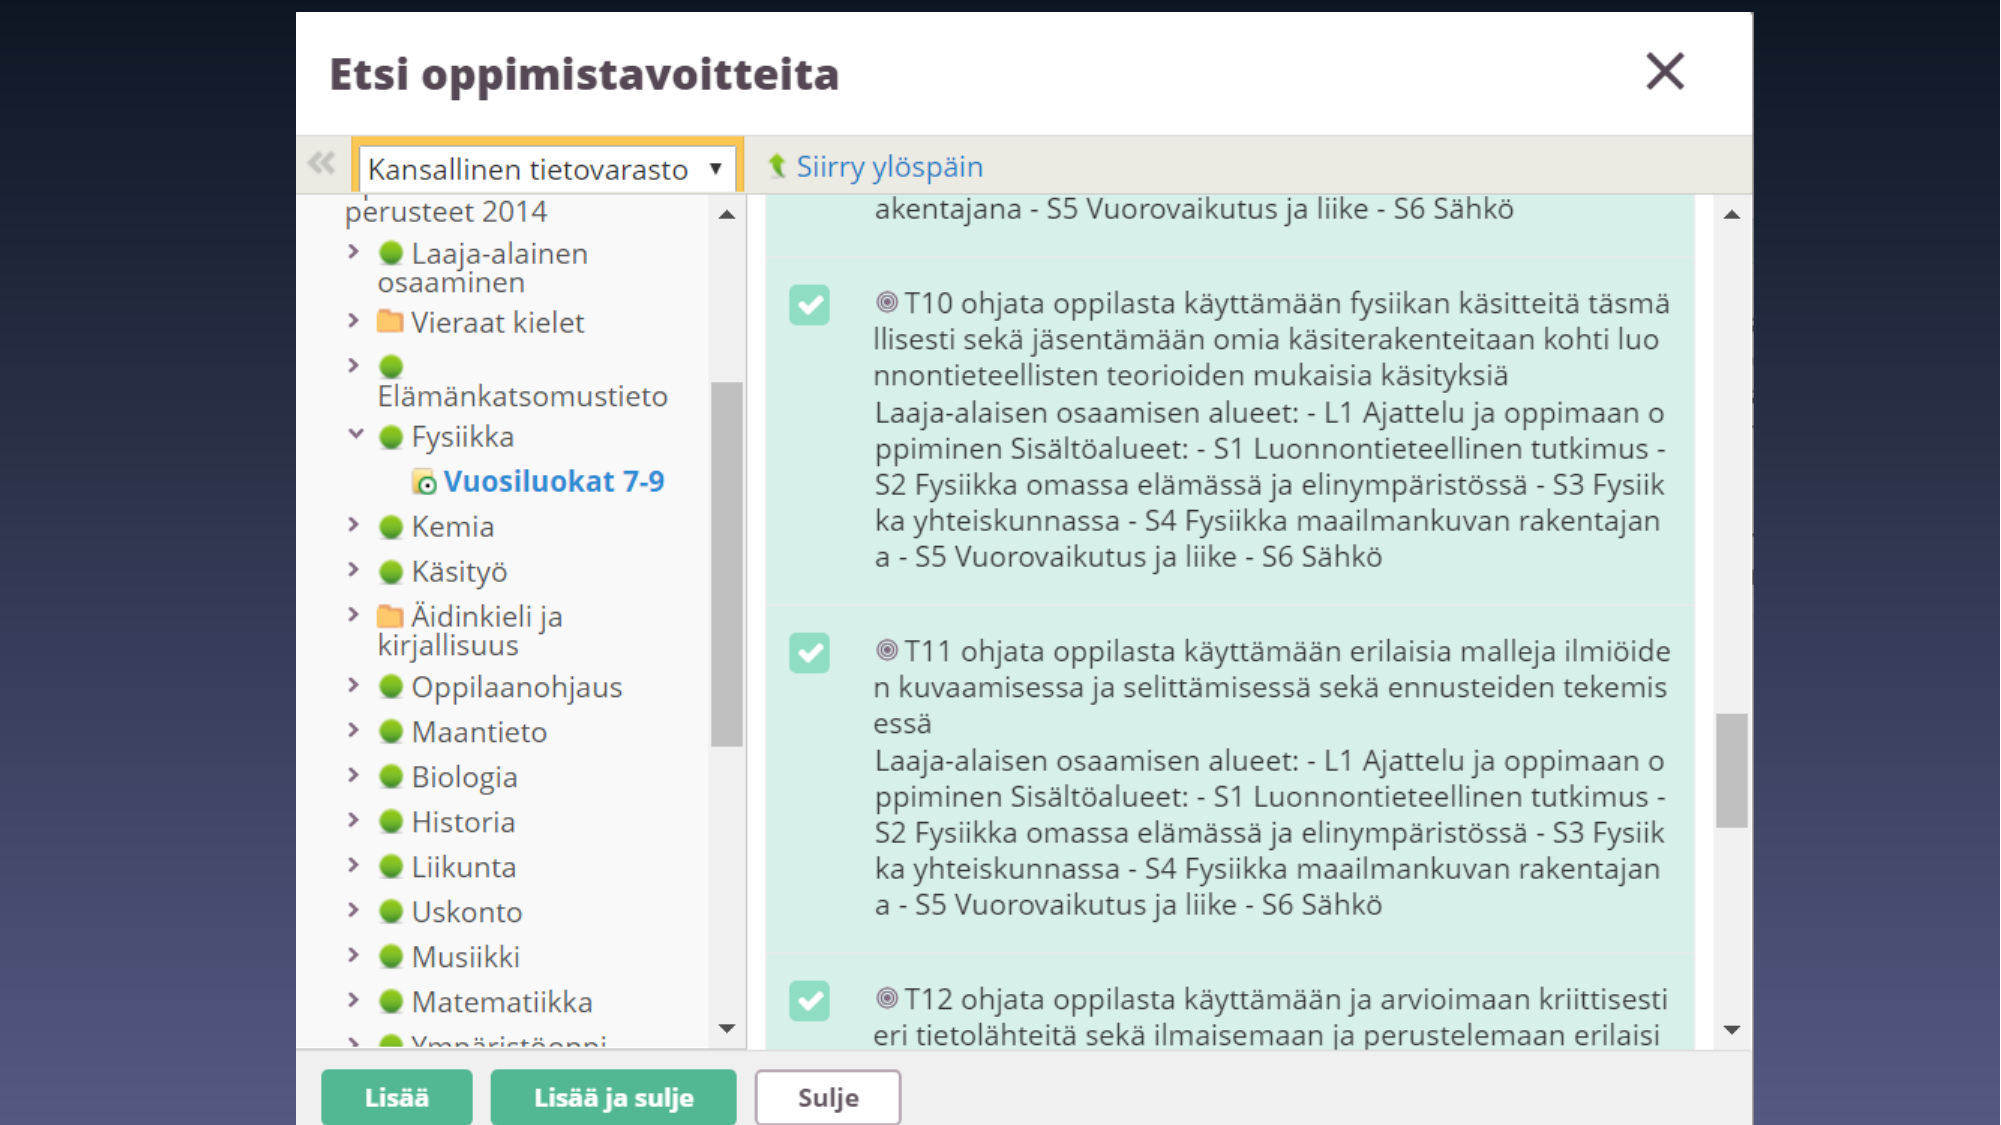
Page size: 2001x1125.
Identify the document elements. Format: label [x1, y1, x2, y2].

picture [296, 12, 1754, 1125]
